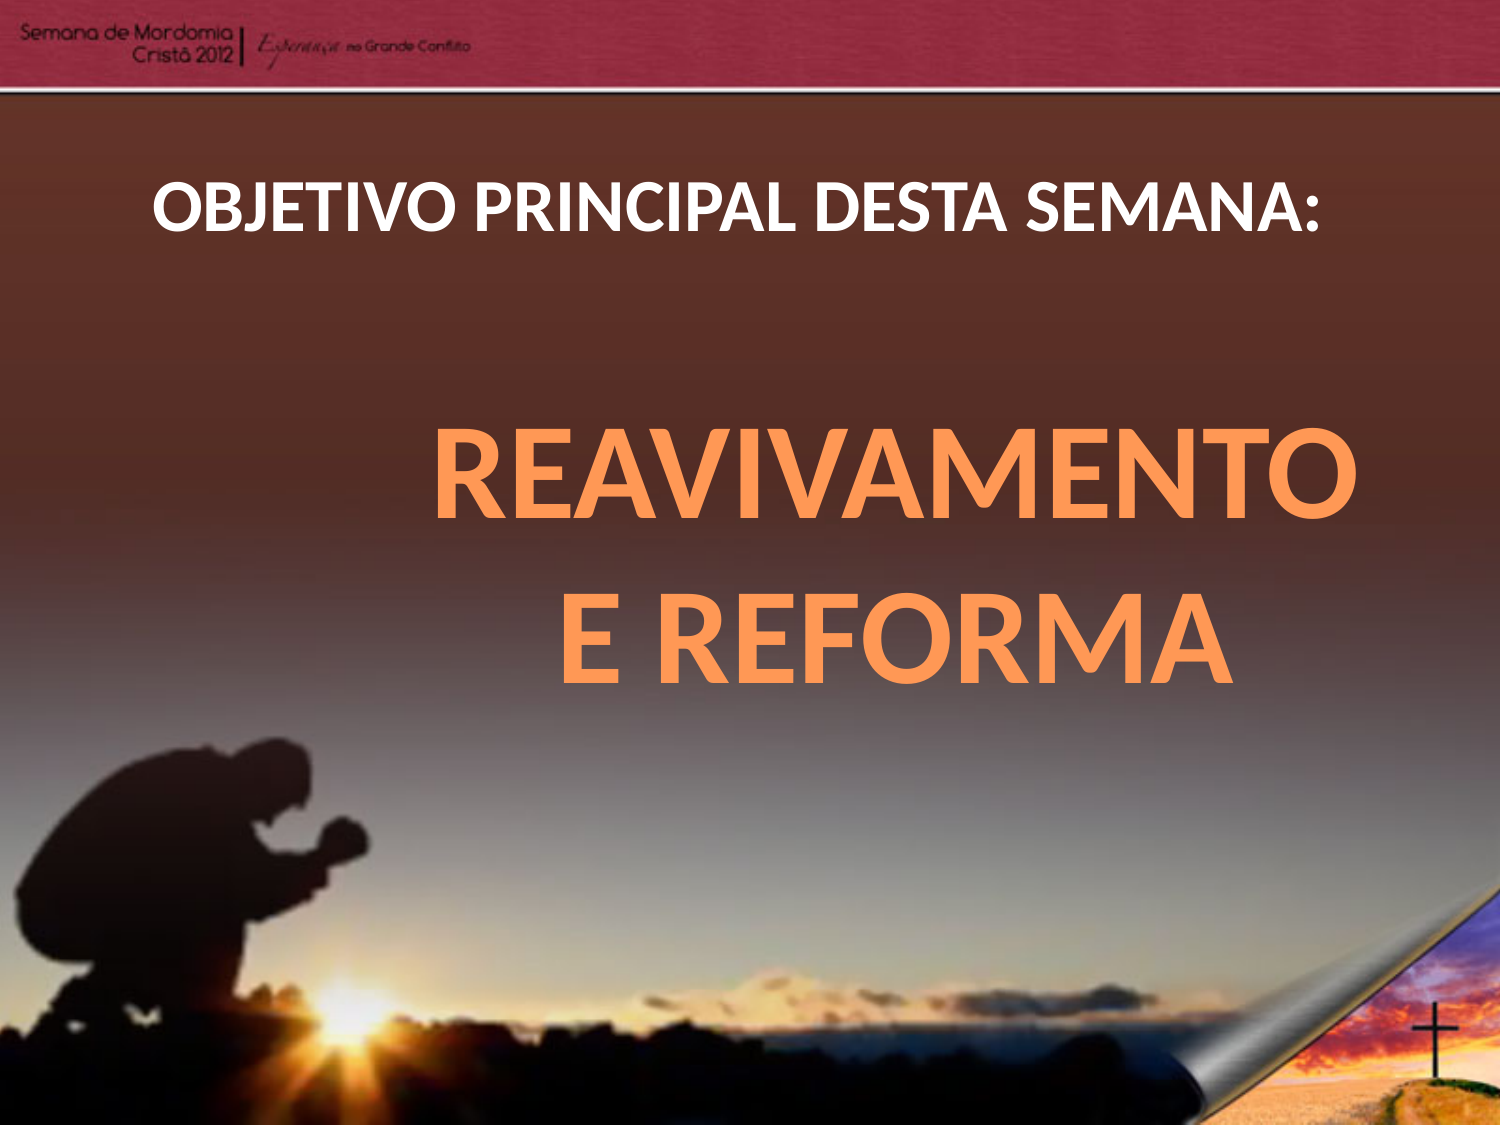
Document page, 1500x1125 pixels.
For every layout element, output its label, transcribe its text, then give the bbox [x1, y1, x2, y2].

text_box OBJETIVO PRINCIPAL DESTA SEMANA: [66, 148, 1428, 254]
picture [0, 0, 1500, 1125]
text_box REAVIVAMENTO E REFORMA [383, 373, 1408, 719]
